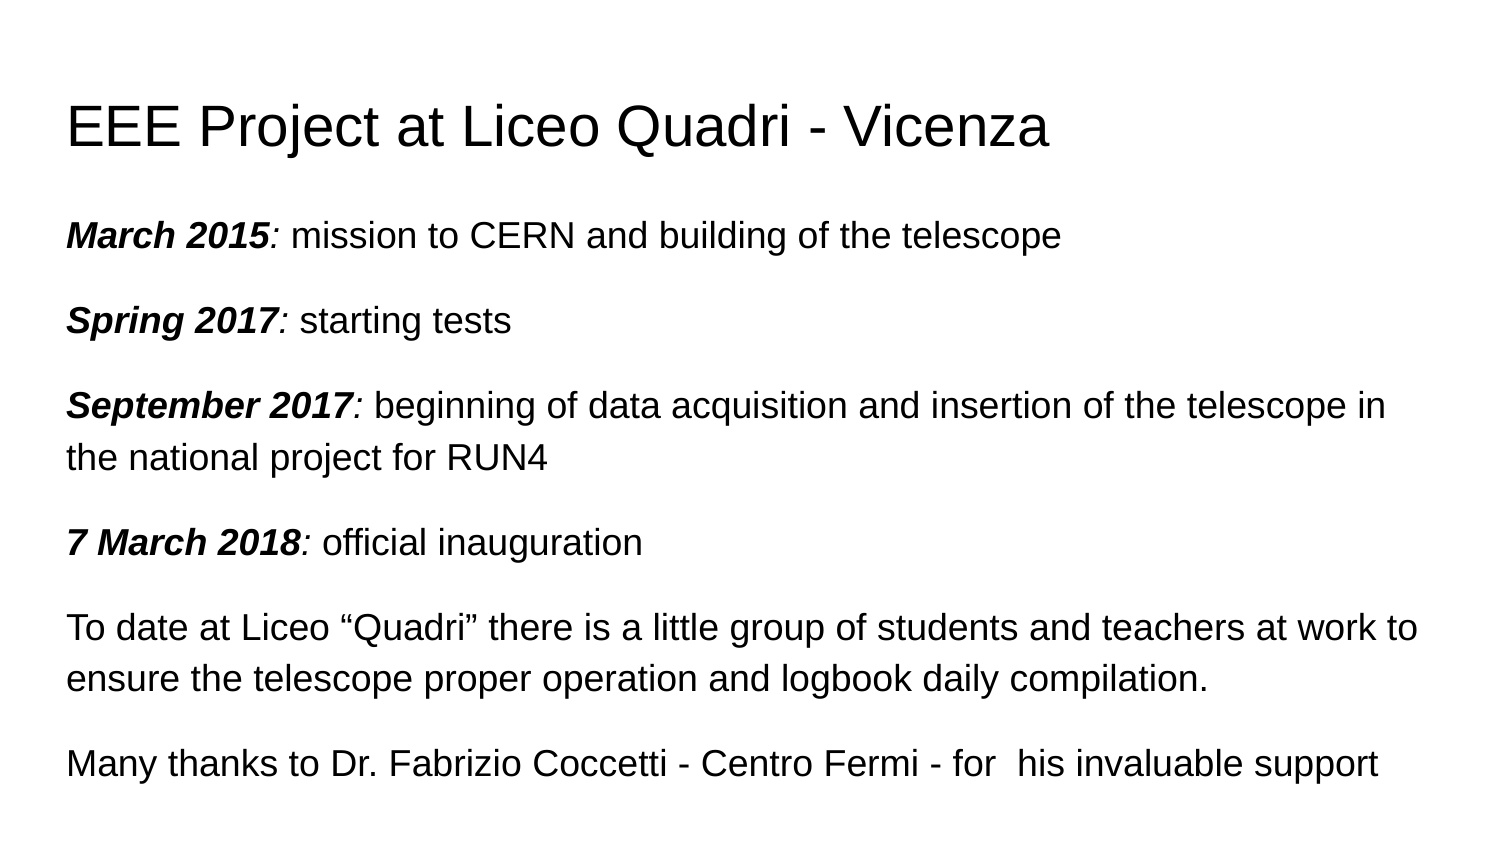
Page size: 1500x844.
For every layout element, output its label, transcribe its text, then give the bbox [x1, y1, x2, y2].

title EEE Project at Liceo Quadri - Vicenza [51, 72, 1449, 167]
list March 2015: mission to CERN and building of the telescope Spring 2017: starting tests September 2017: beginning of data acquisition and insertion of the telescope in the national project for RUN4 7 March 2018: official inauguration To date at Liceo “Quadri” there is a little group of students and teachers at work to ensure the telescope proper operation and logbook daily compilation. Many thanks to Dr. Fabrizio Coccetti - Centro Fermi - for his invaluable support [51, 189, 1449, 788]
